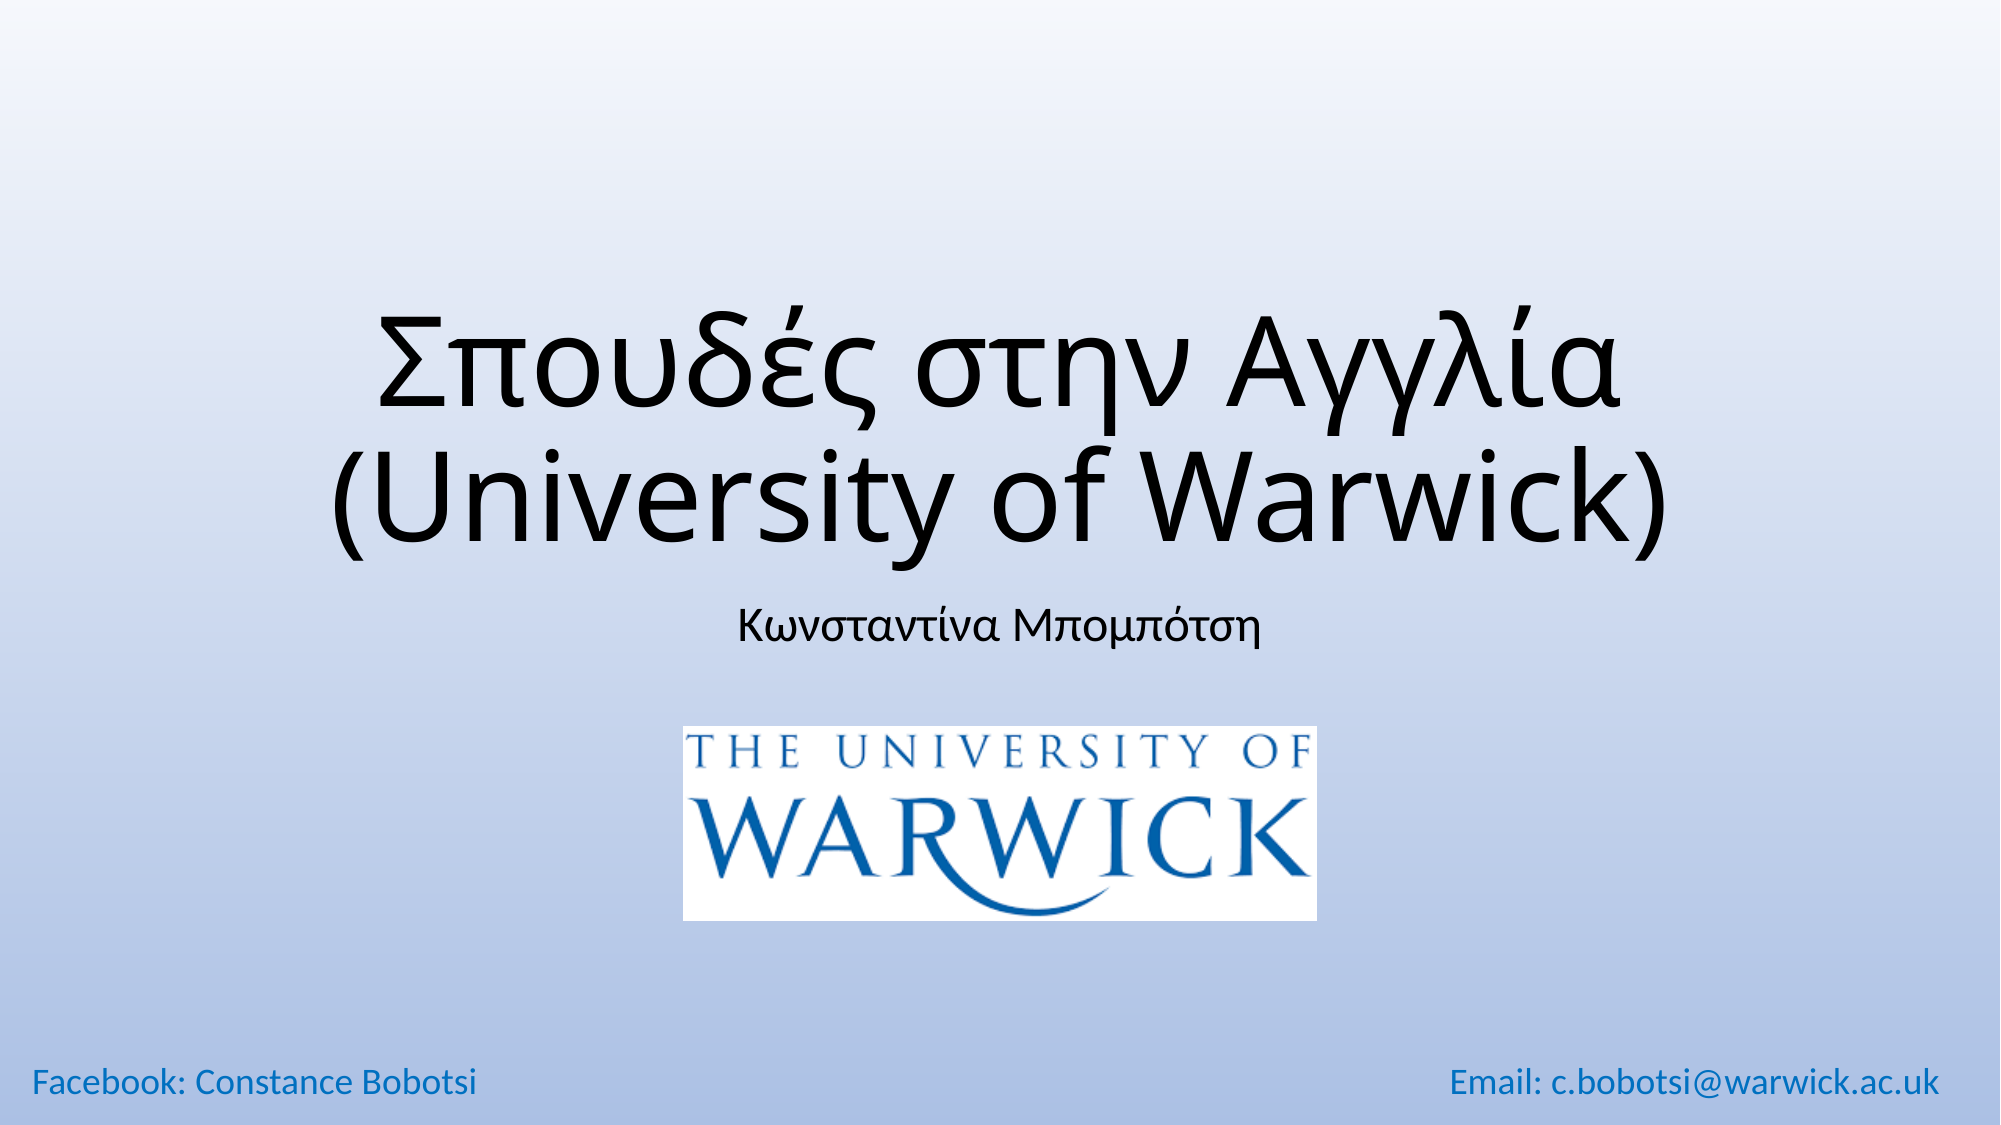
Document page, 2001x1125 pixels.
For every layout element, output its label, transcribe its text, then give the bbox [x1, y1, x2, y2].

text_box Email: c.bobotsi@warwick.ac.uk [1434, 1049, 1955, 1110]
text_box Facebook: Constance Bobotsi [17, 1049, 527, 1110]
picture [683, 726, 1317, 921]
title Σπουδές στην Αγγλία (University of Warwick) [249, 184, 1750, 576]
subtitle Κωνσταντίνα Μπομπότση [249, 590, 1750, 863]
